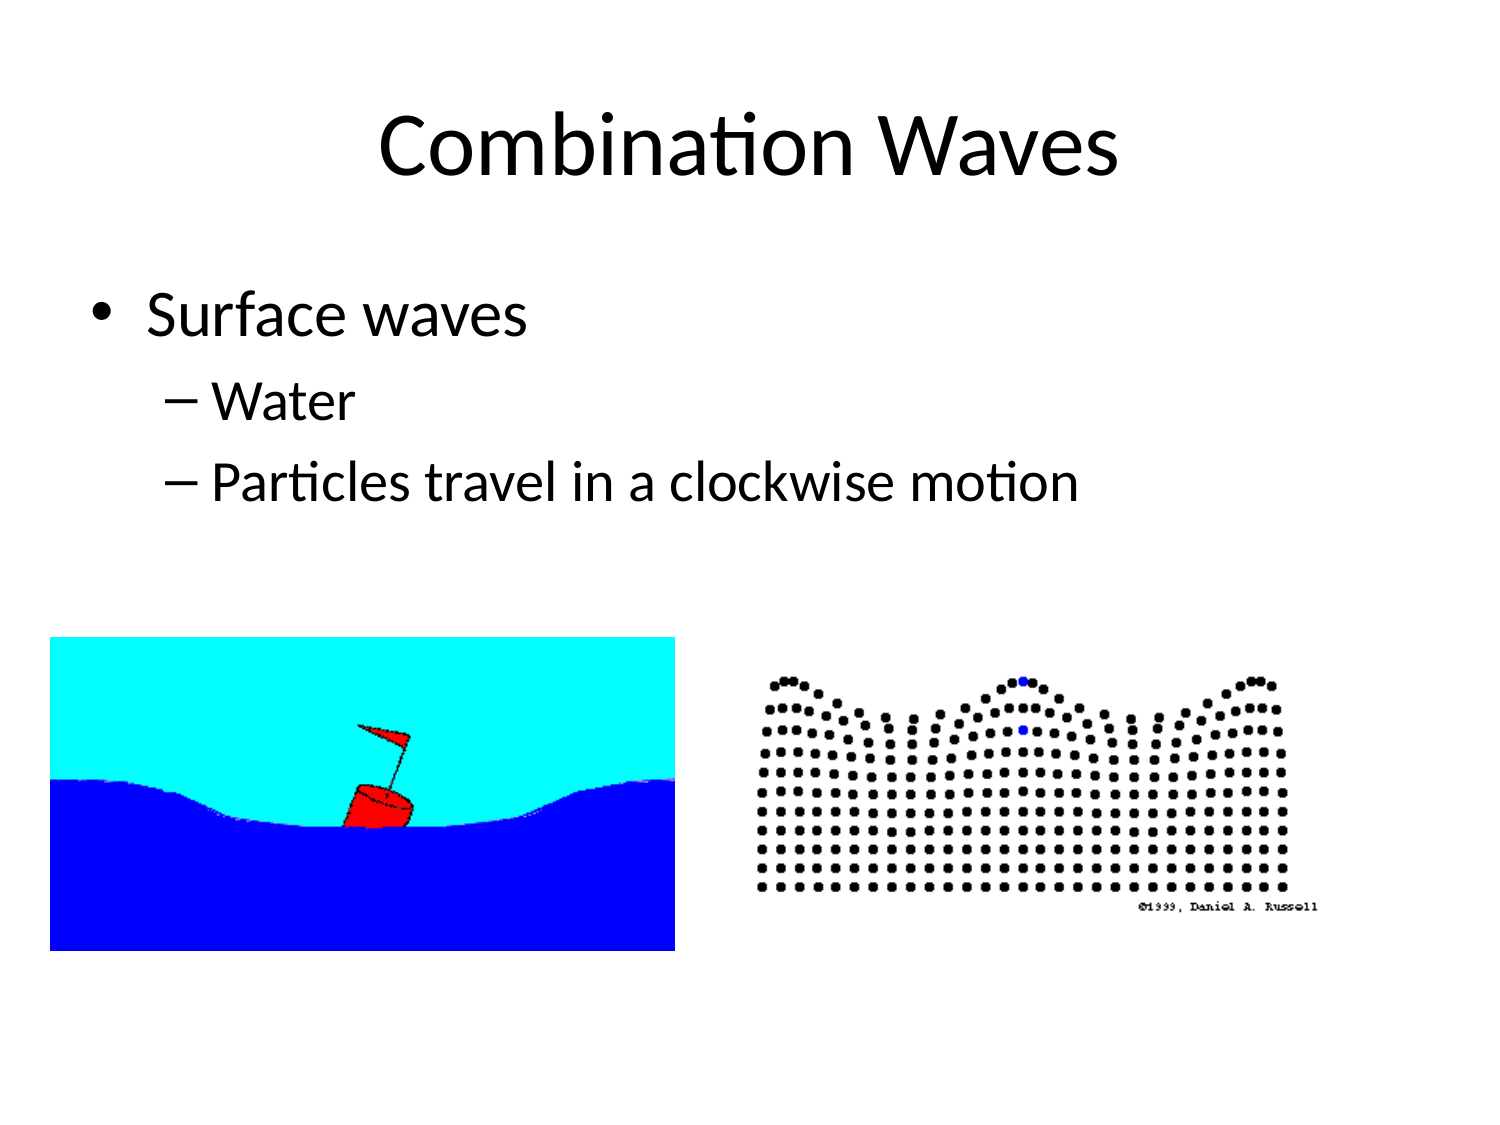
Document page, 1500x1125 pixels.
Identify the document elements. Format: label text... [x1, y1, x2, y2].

picture [49, 637, 676, 951]
title Combination Waves [75, 45, 1425, 233]
list Surface waves Water Particles travel in a clockwise motion [75, 262, 1425, 1005]
picture [724, 663, 1323, 925]
